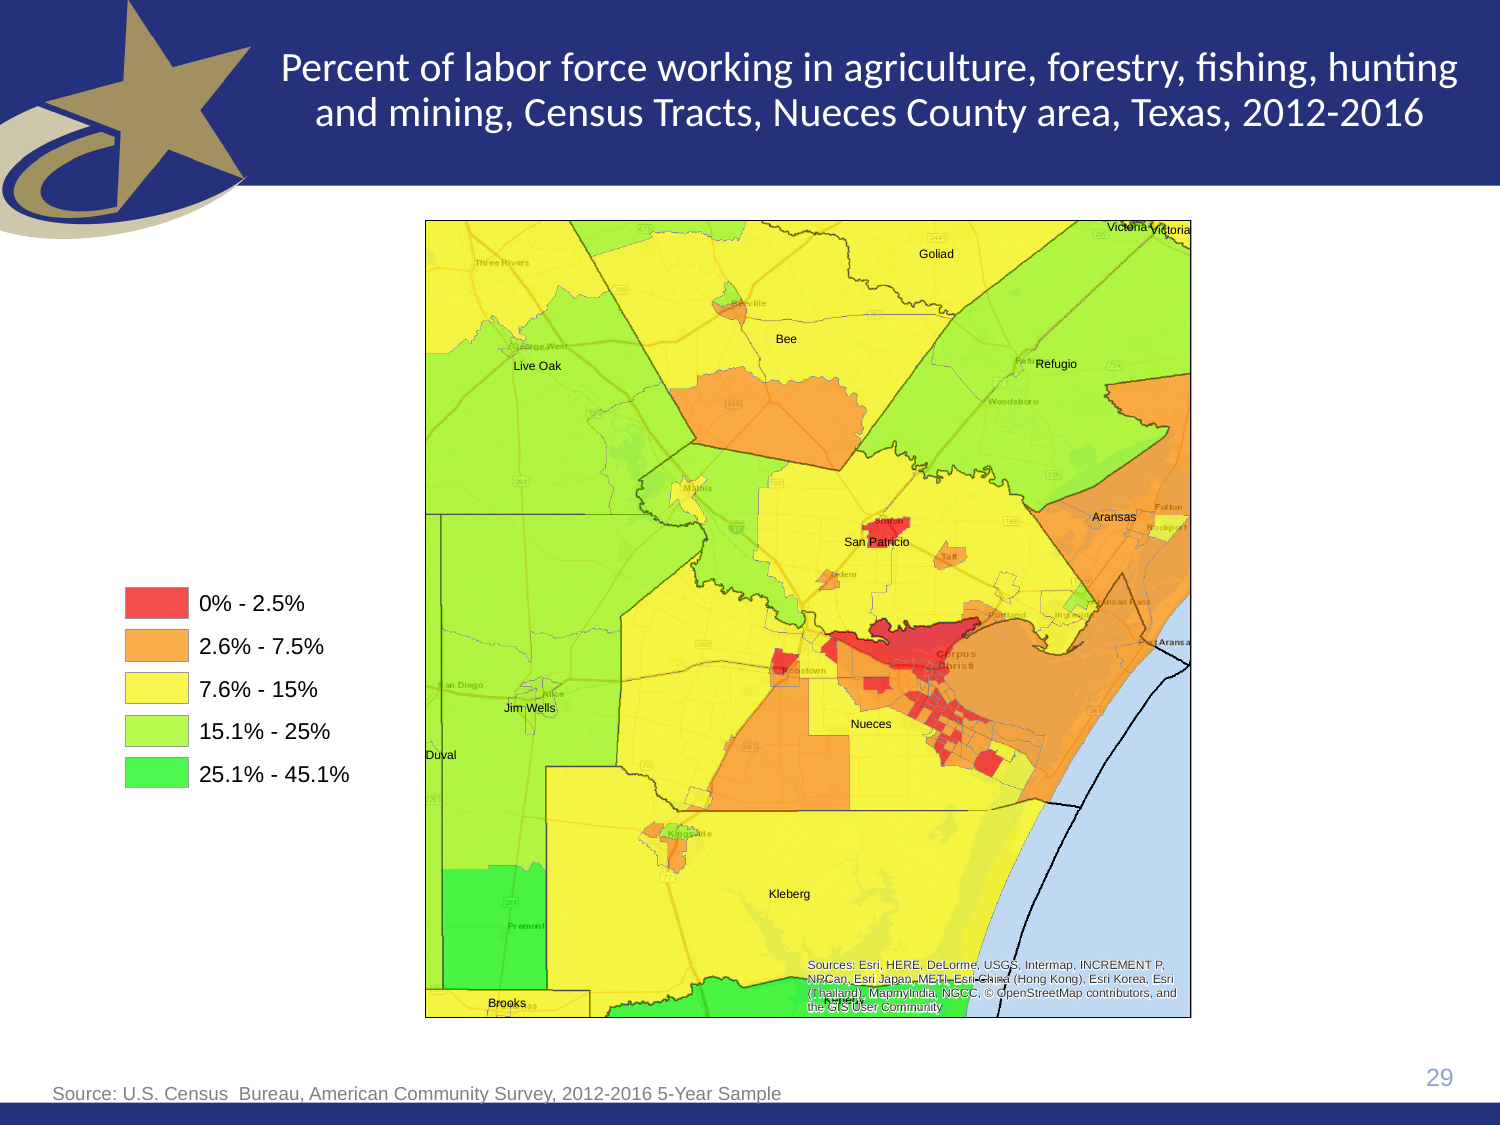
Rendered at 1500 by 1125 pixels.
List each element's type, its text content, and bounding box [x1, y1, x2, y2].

picture [0, 0, 251, 239]
picture [424, 220, 1192, 1018]
picture [124, 587, 375, 789]
title Percent of labor force working in agriculture, forestry, fishing, hunting and mining, Census Tracts, Nueces County area, Texas, 2012-2016 [255, 15, 1485, 165]
text_box Source: U.S. Census Bureau, American Community Survey, 2012-2016 5-Year Sample [37, 1073, 1088, 1112]
slide_number 29 [1335, 1050, 1469, 1103]
